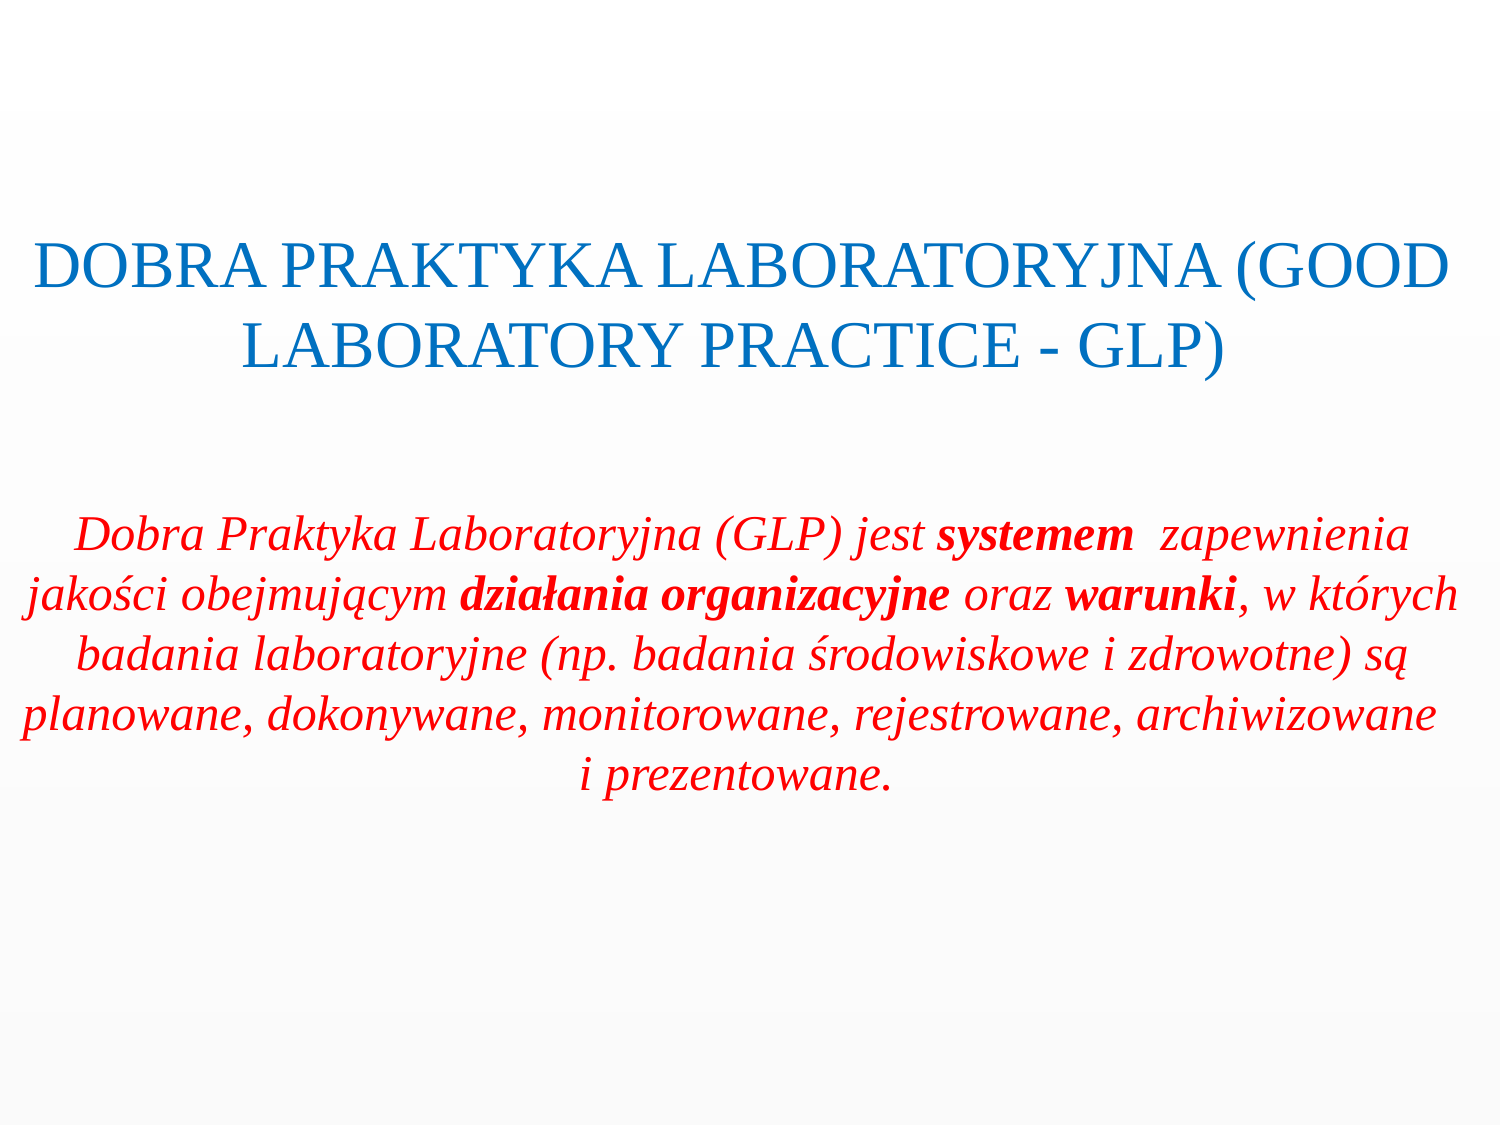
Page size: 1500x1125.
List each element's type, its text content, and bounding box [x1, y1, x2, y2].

text_box DOBRA PRAKTYKA LABORATORYJNA (GOOD LABORATORY PRACTICE - GLP) Dobra Praktyka Laboratoryjna (GLP) jest systemem zapewnienia jakości obejmującym działania organizacyjne oraz warunki, w których badania laboratoryjne (np. badania środowiskowe i zdrowotne) są planowane, dokonywane, monitorowane, rejestrowane, archiwizowane i prezentowane. [0, 213, 1486, 808]
